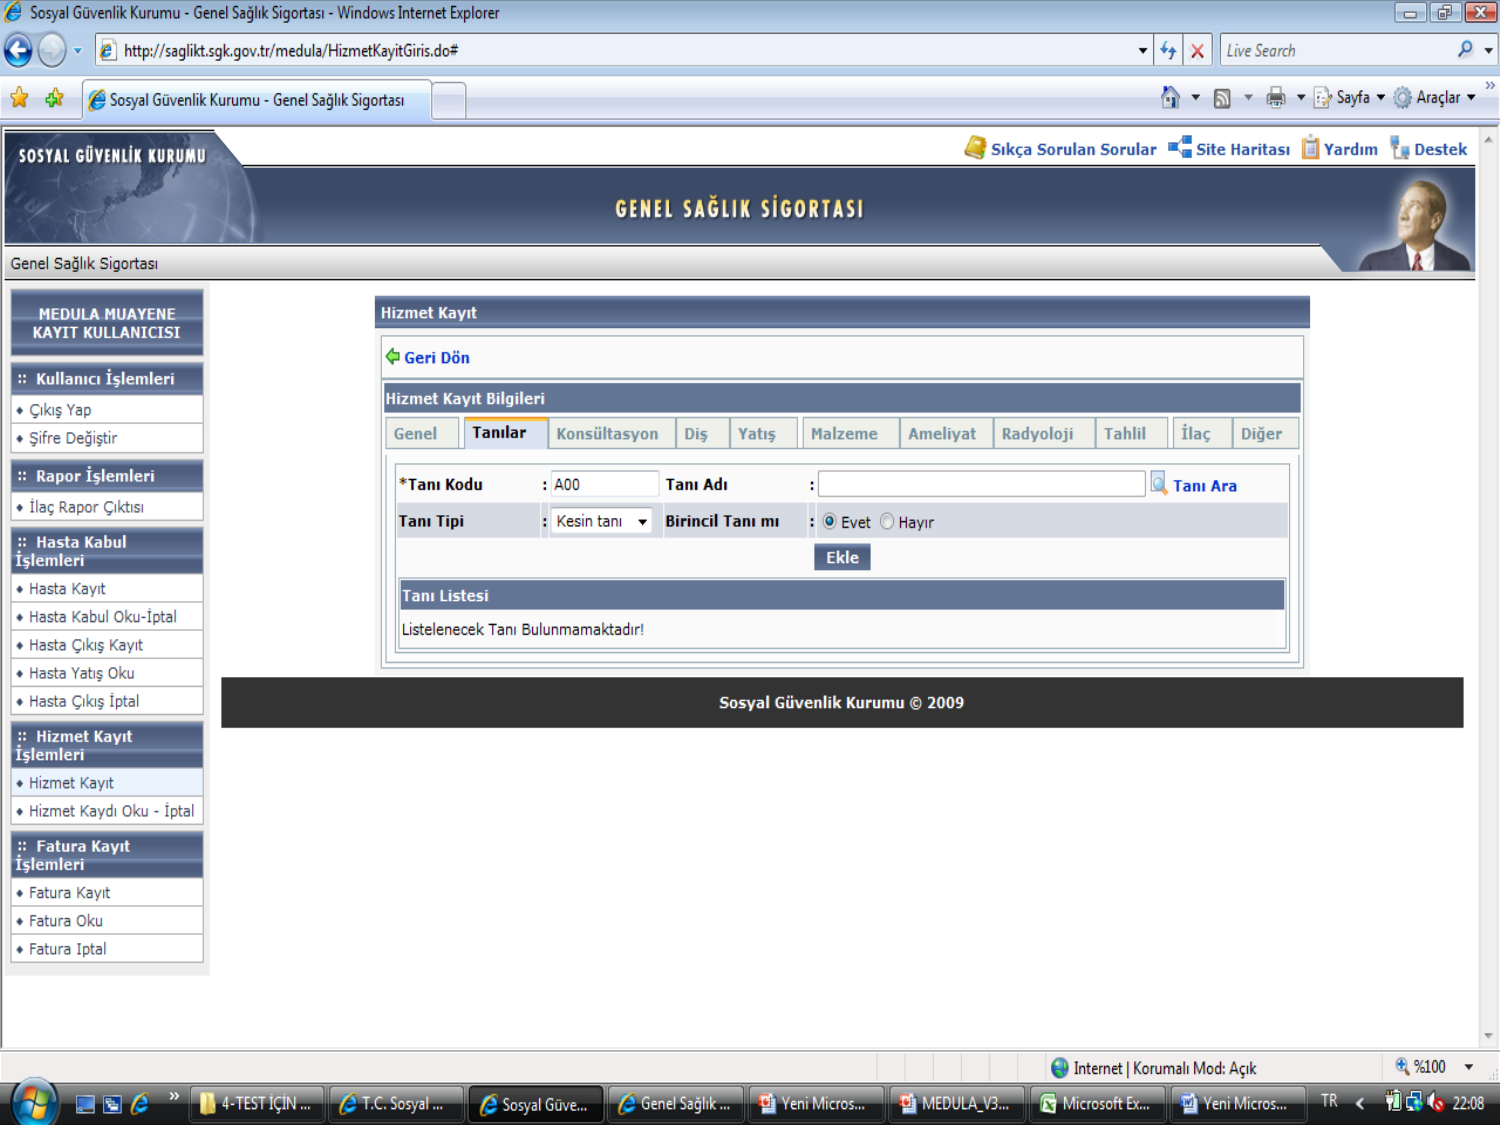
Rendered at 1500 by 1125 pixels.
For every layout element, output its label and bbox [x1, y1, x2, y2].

list [0, 0, 1500, 1125]
